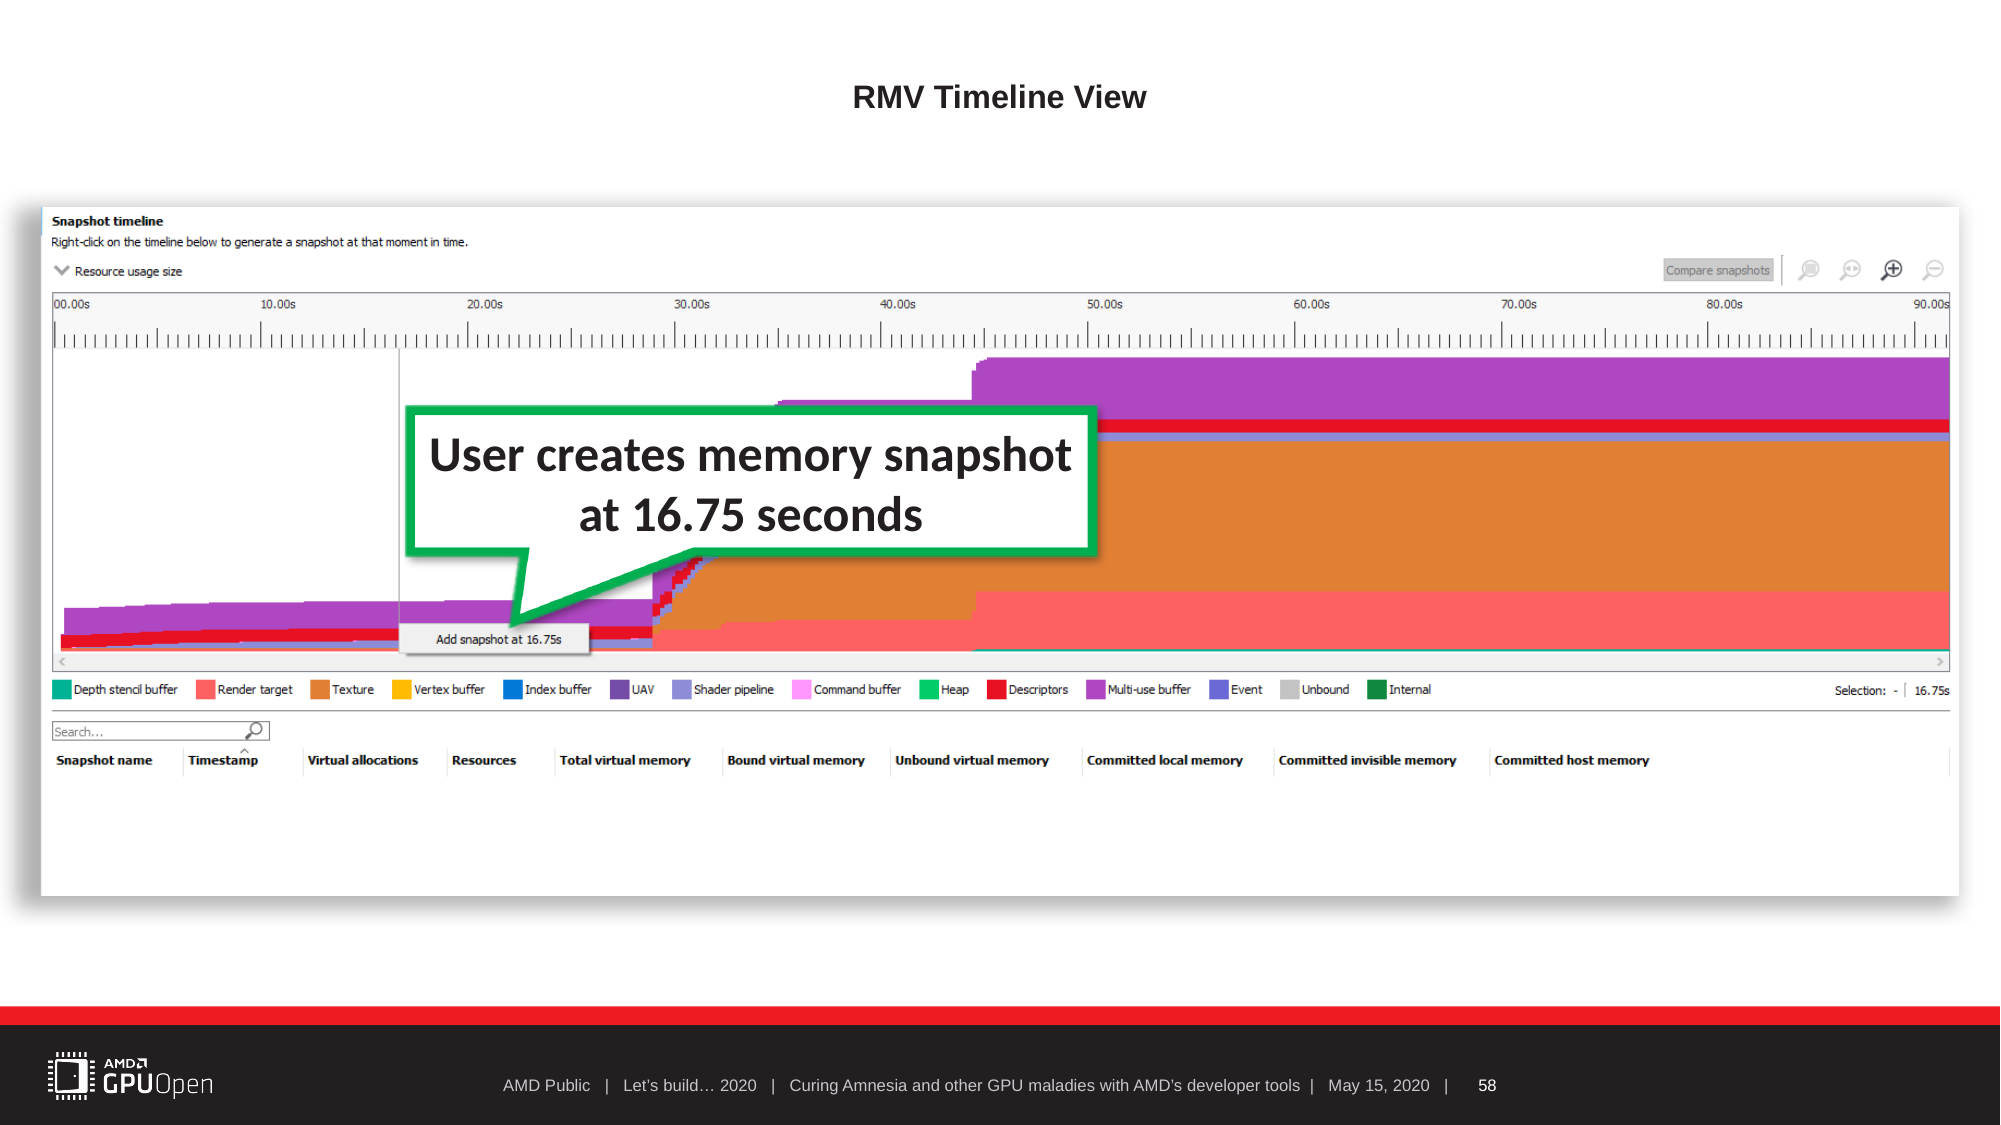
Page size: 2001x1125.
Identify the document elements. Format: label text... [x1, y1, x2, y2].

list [40, 207, 1960, 896]
picture [48, 1052, 212, 1100]
title RMV Timeline View [64, 73, 1936, 124]
